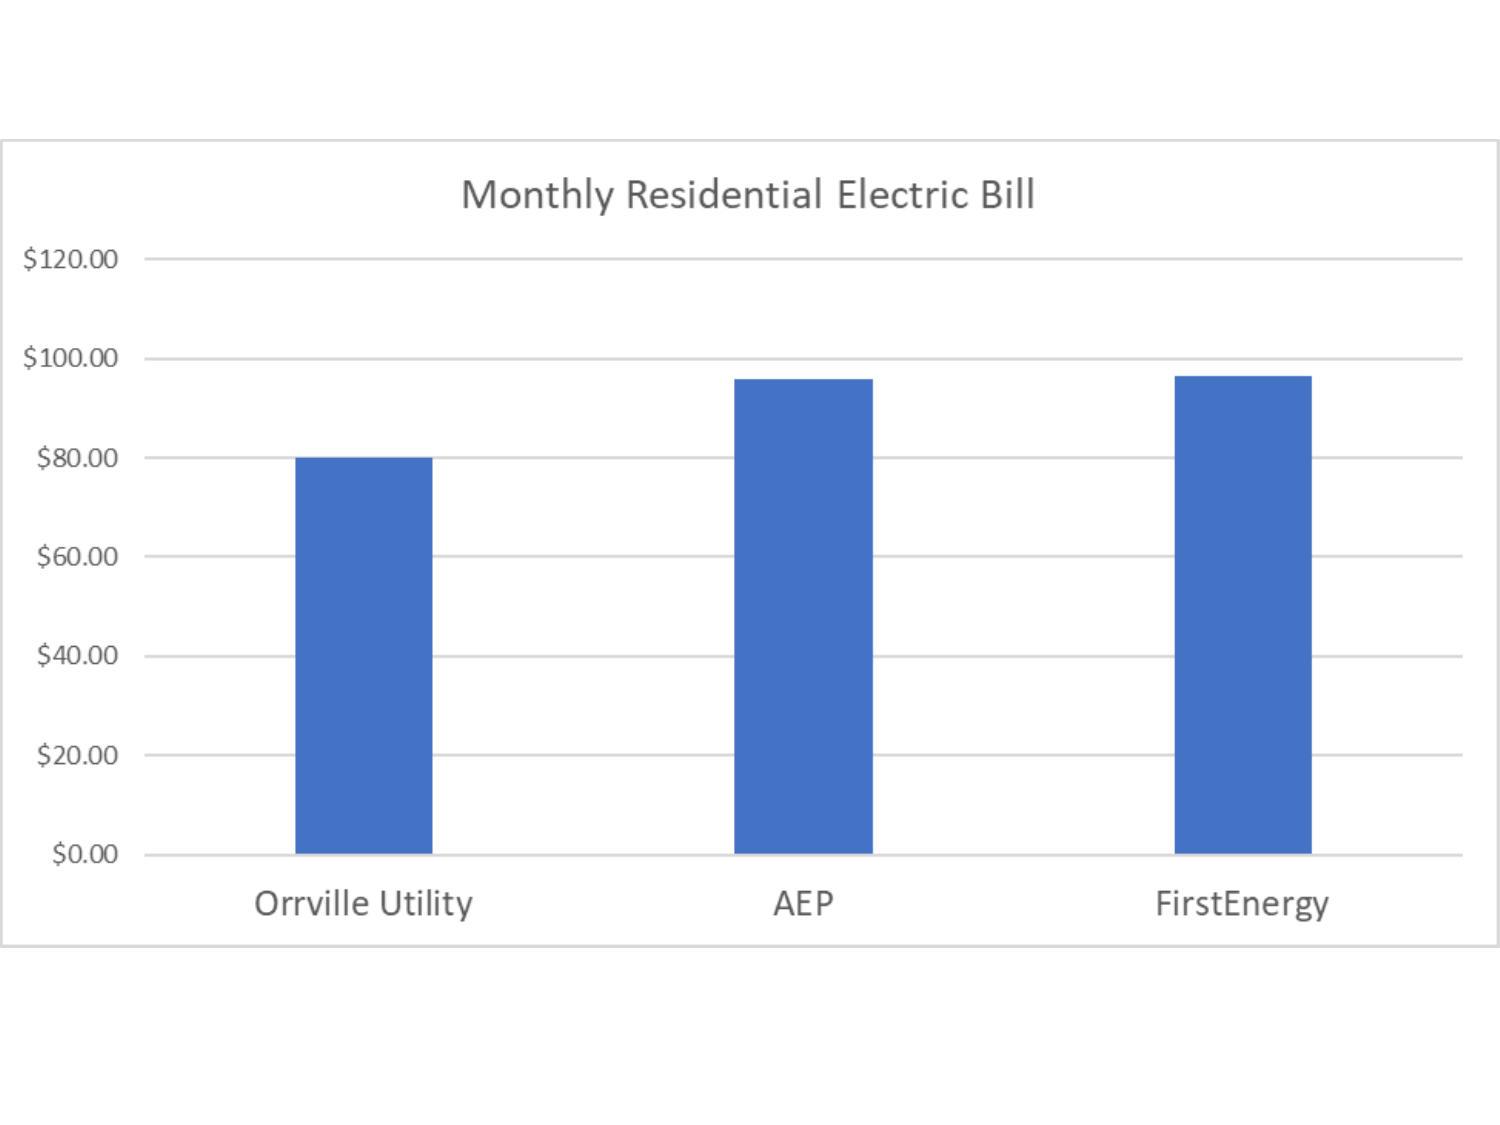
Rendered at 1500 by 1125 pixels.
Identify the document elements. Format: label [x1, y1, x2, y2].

picture [0, 139, 1500, 949]
